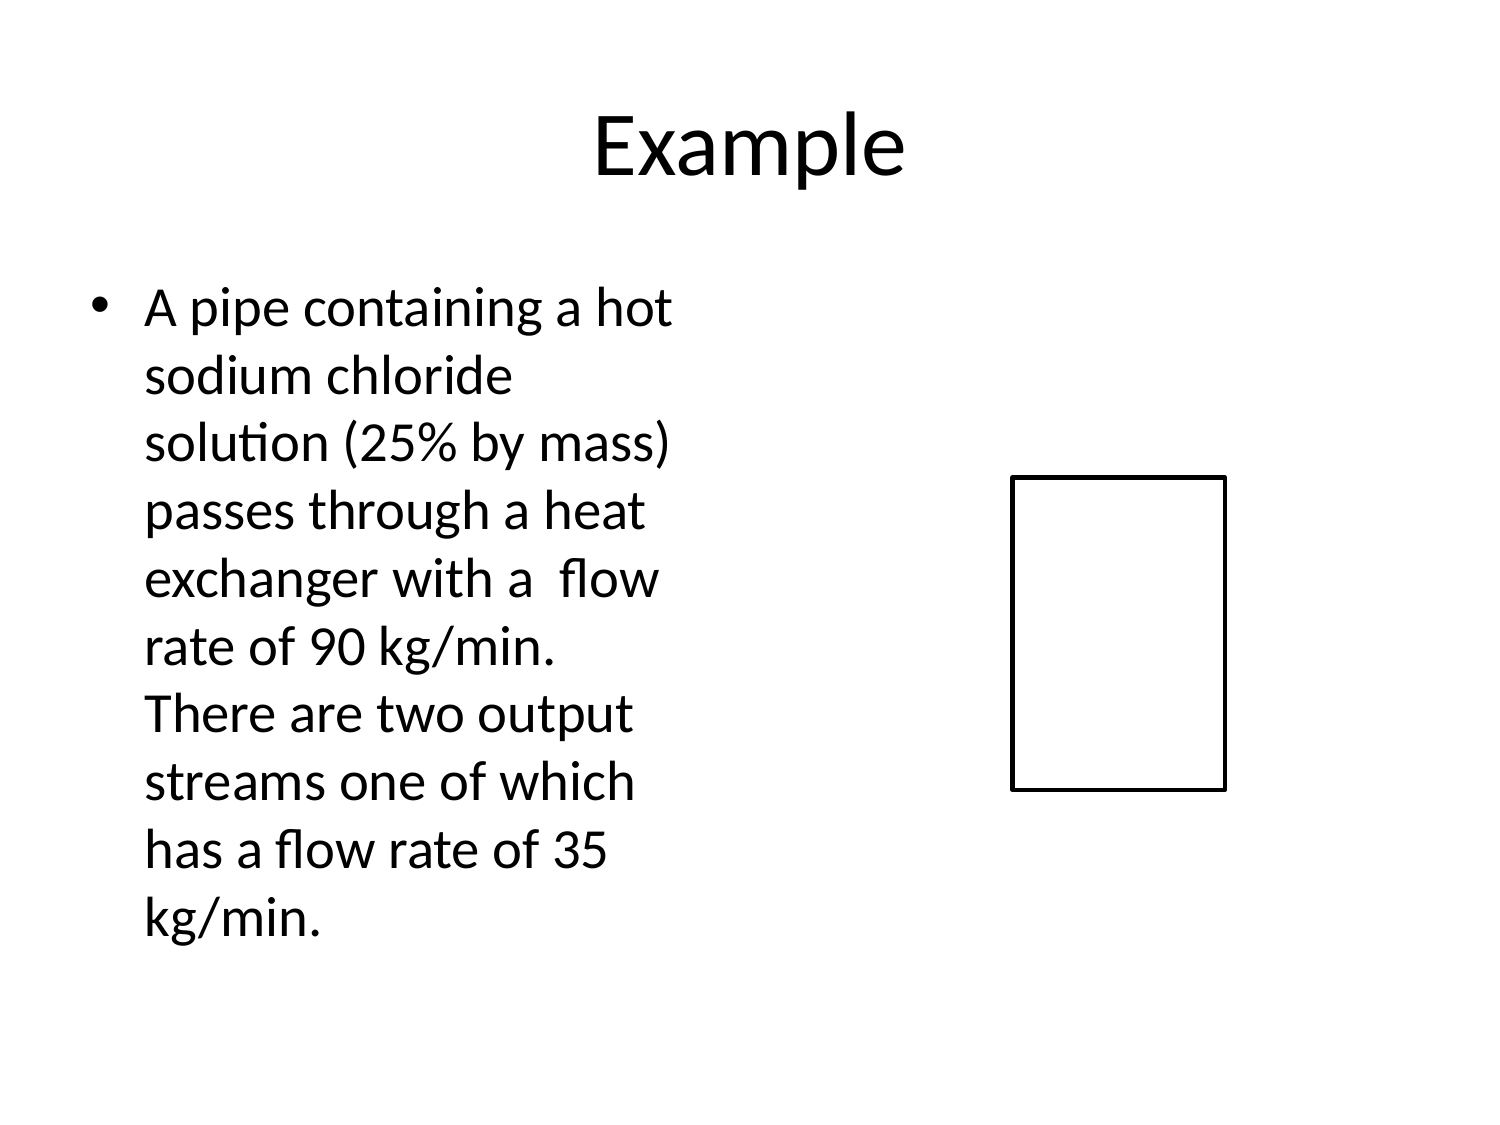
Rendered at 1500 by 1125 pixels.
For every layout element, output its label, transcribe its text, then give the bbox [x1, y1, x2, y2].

title Example [75, 45, 1425, 233]
text_box [1010, 475, 1227, 792]
list A pipe containing a hot sodium chloride solution (25% by mass) passes through a heat exchanger with a flow rate of 90 kg/min. There are two output streams one of which has a flow rate of 35 kg/min. [75, 262, 700, 1005]
